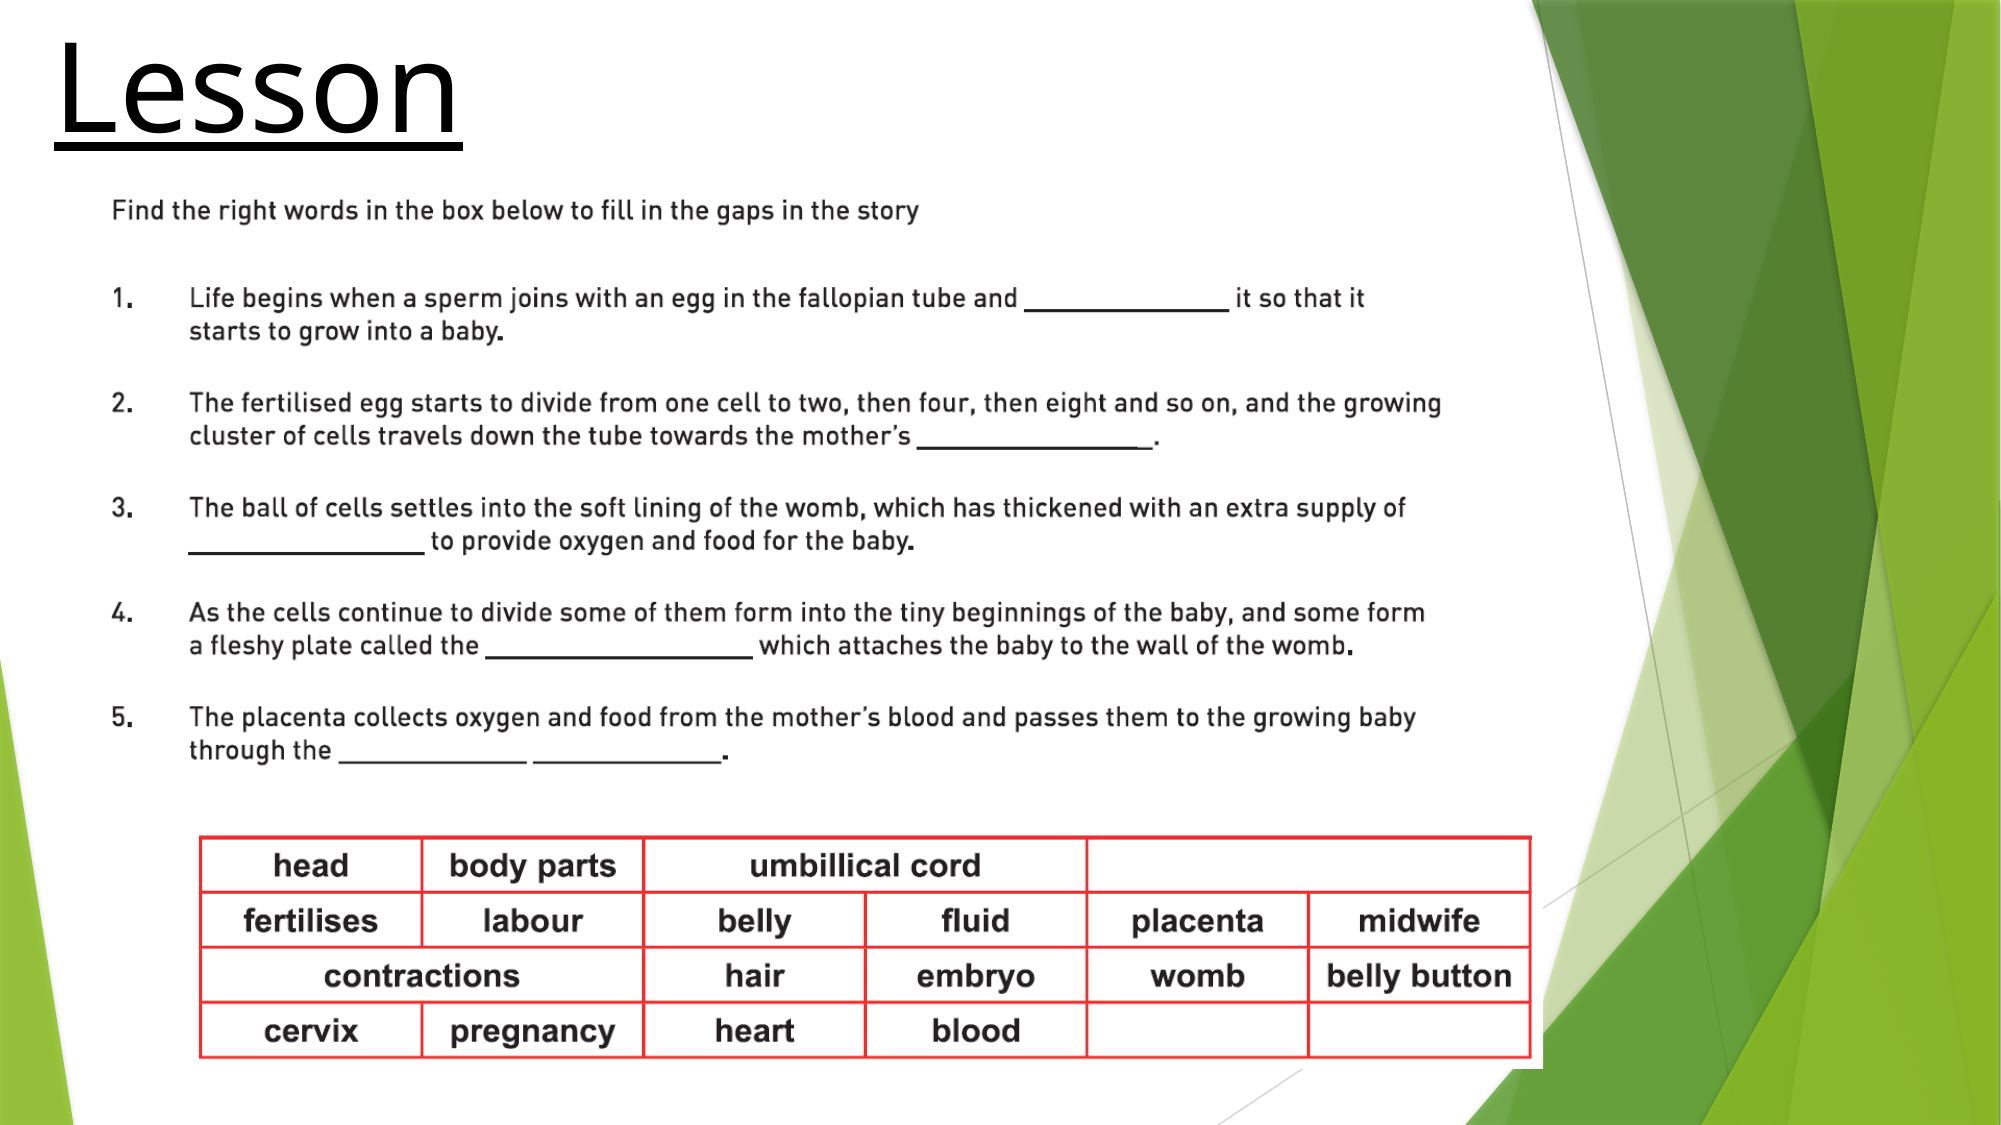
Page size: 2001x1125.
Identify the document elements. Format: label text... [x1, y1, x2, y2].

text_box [189, 821, 1544, 1069]
text_box Lesson 3 [12, 0, 505, 315]
picture [87, 179, 1474, 786]
